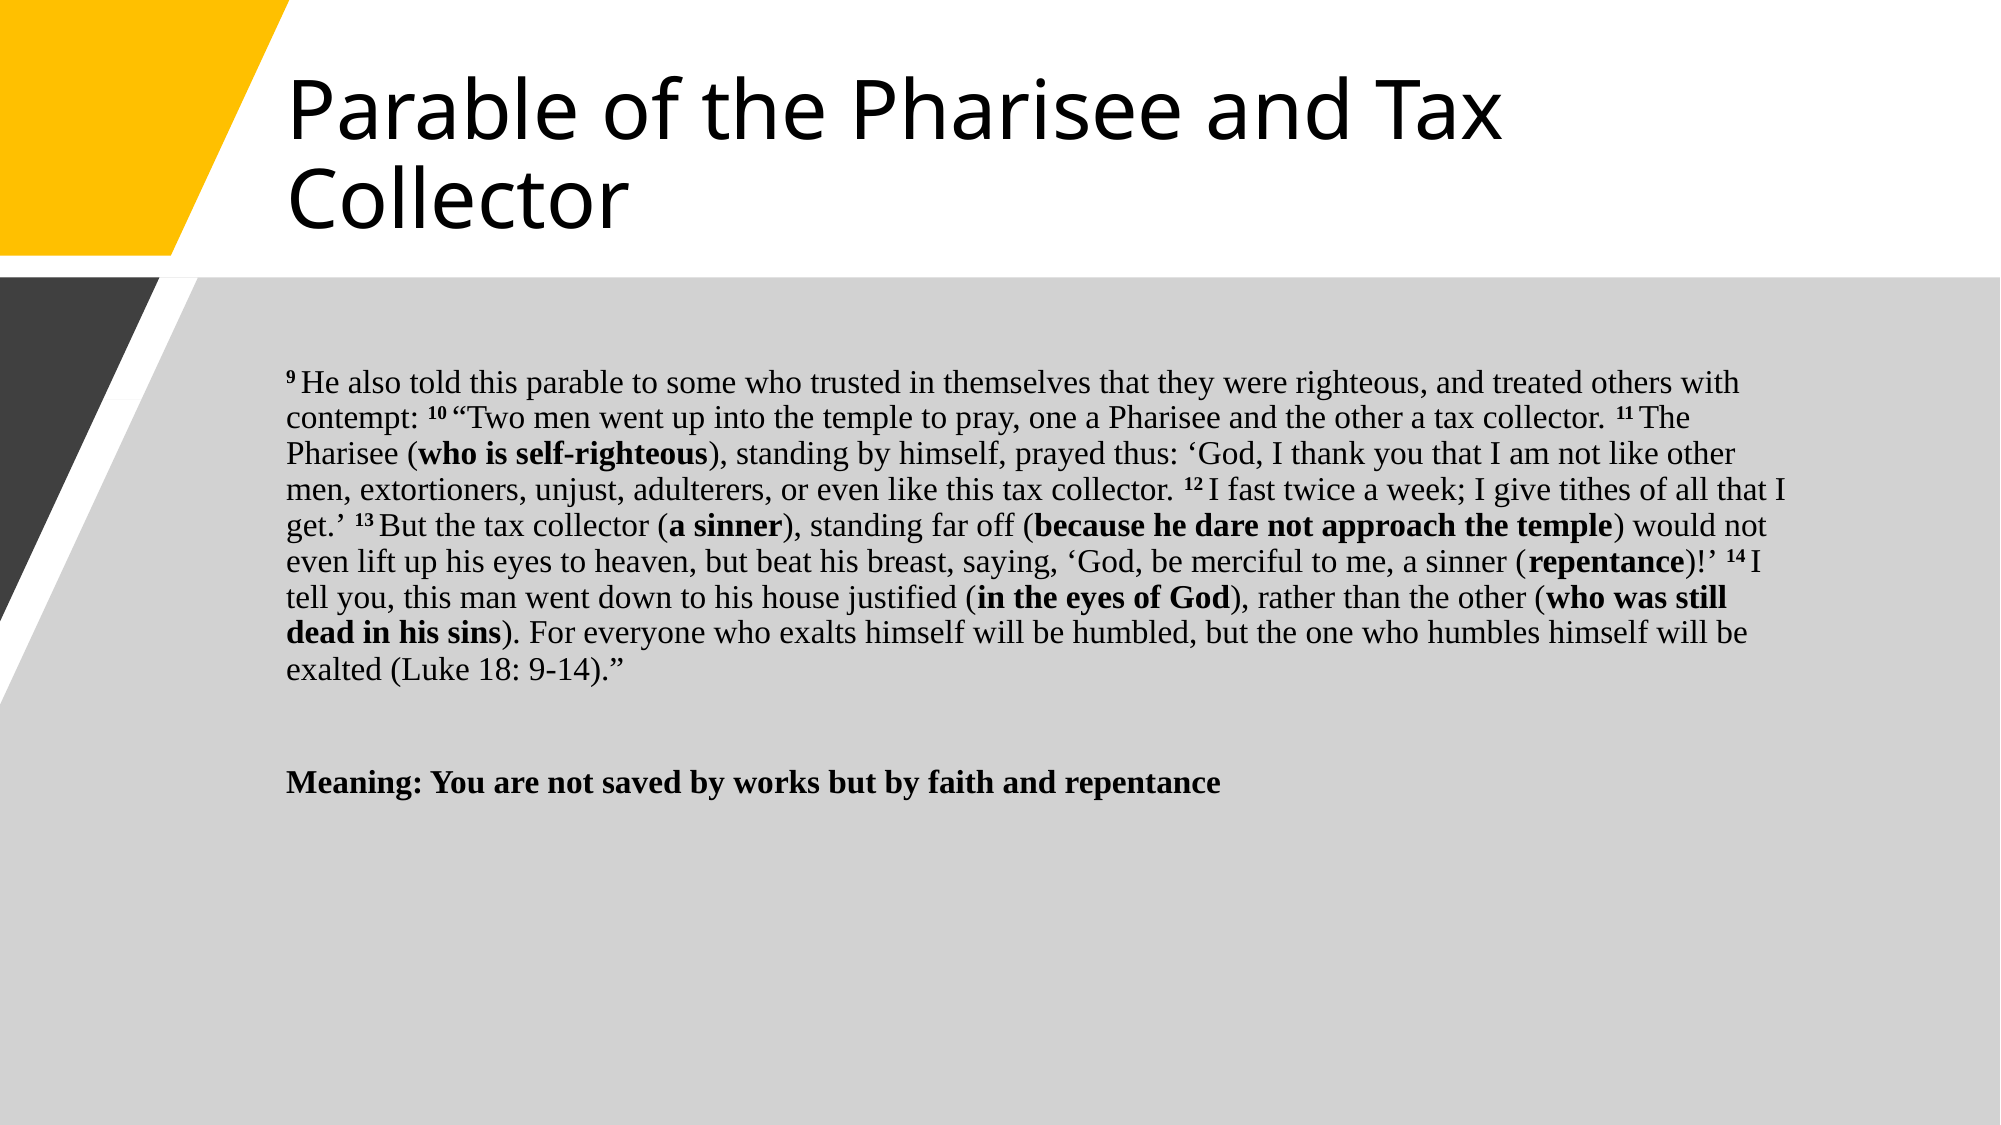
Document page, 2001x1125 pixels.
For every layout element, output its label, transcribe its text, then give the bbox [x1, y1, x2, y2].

title Parable of the Pharisee and Tax Collector [271, 60, 1808, 255]
text_box [0, 276, 2000, 1125]
text_box [0, 276, 162, 622]
list 9 He also told this parable to some who trusted in themselves that they were righteous, and treated others with contempt: 10 “Two men went up into the temple to pray, one a Pharisee and the other a tax collector. 11 The Pharisee (who is self-righteous), standing by himself, prayed thus: ‘God, I thank you that I am not like other men, extortioners, unjust, adulterers, or even like this tax collector. 12 I fast twice a week; I give tithes of all that I get.’ 13 But the tax collector (a sinner), standing far off (because he dare not approach the temple) would not even lift up his eyes to heaven, but beat his breast, saying, ‘God, be merciful to me, a sinner (repentance)!’ 14 I tell you, this man went down to his house justified (in the eyes of God), rather than the other (who was still dead in his sins). For everyone who exalts himself will be humbled, but the one who humbles himself will be exalted (Luke 18: 9-14).” Meaning: You are not saved by works but by faith and repentance [271, 356, 1808, 1020]
text_box [0, 0, 291, 257]
